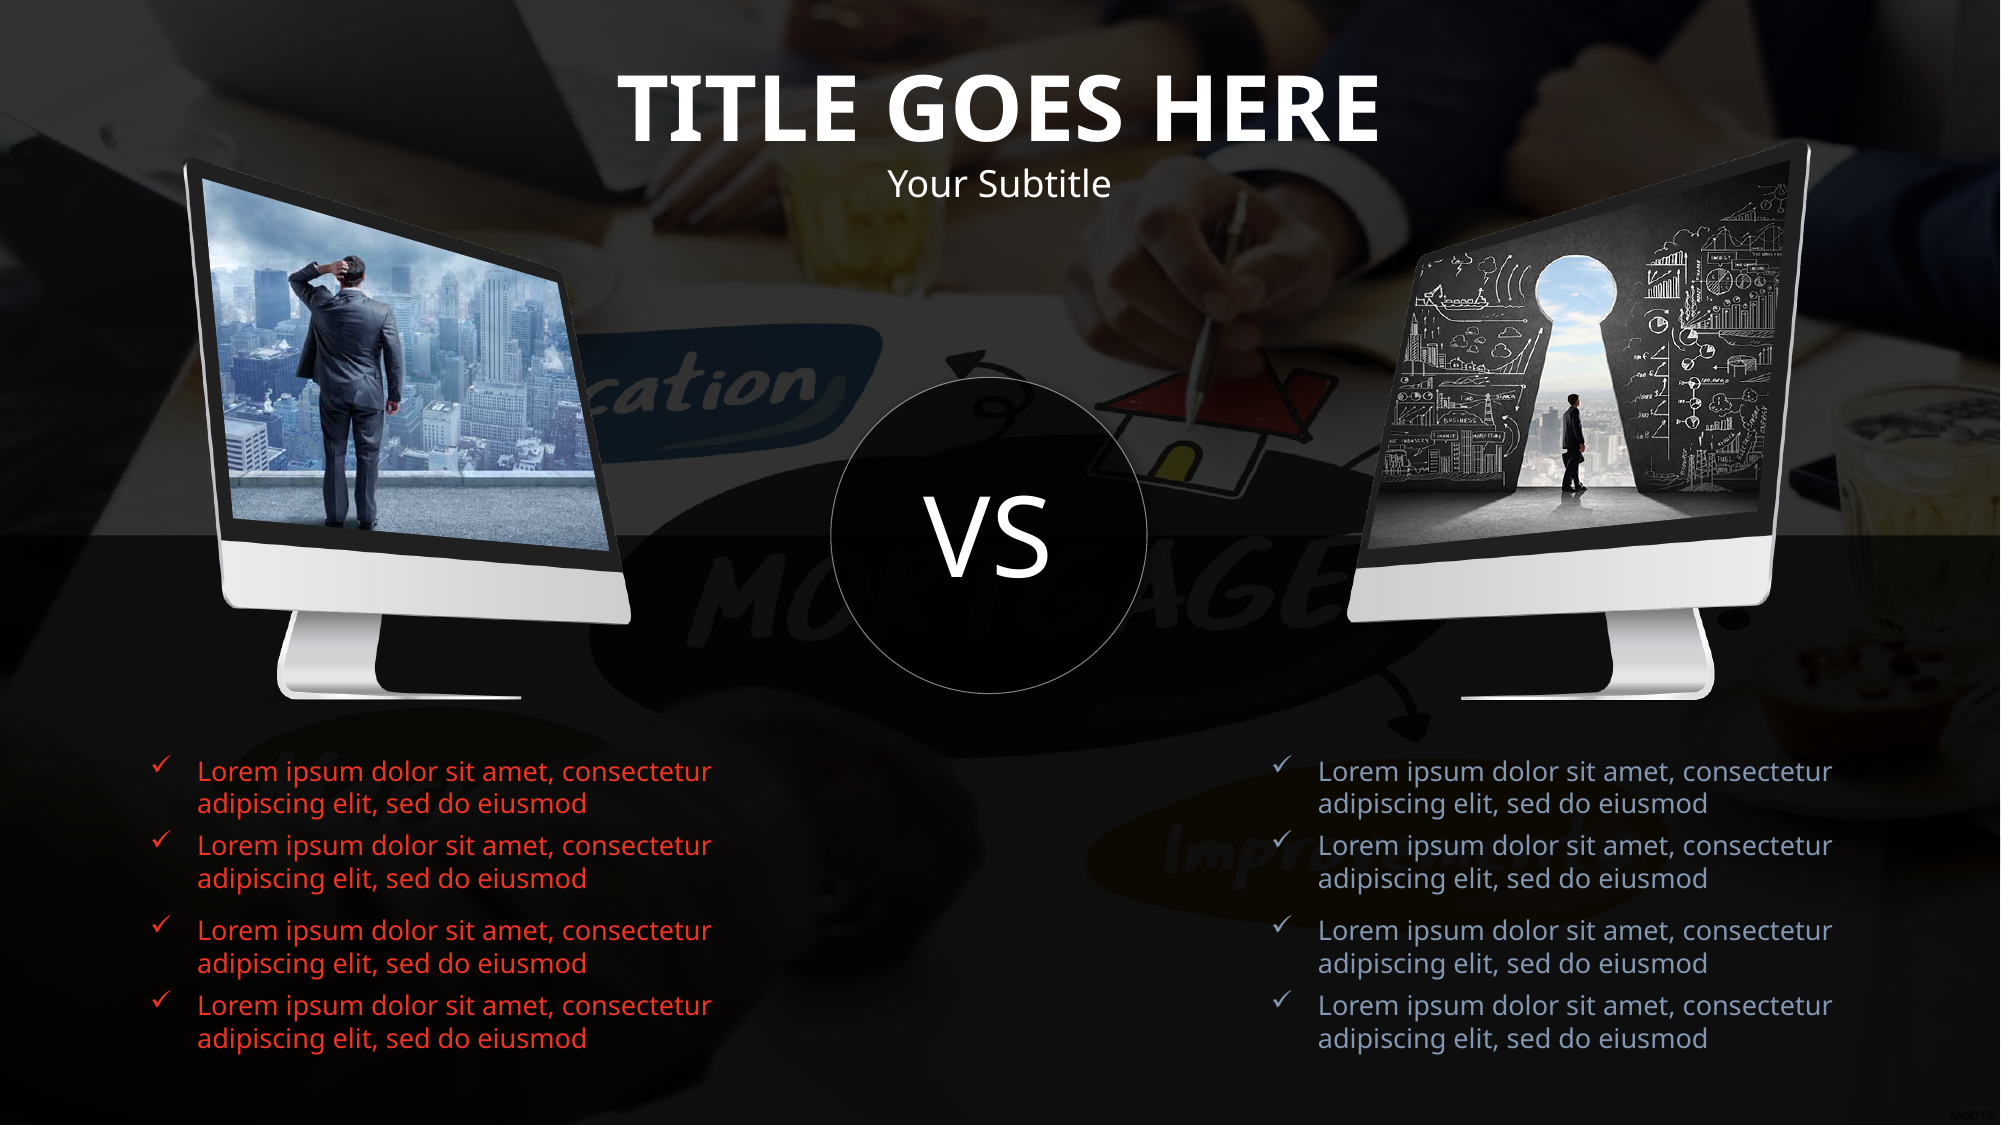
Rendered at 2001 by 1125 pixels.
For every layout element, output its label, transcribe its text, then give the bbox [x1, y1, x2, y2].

text_box [829, 484, 838, 586]
text_box [0, 534, 2000, 1125]
text_box [850, 376, 1128, 457]
text_box Lorem ipsum dolor sit amet, consectetur adipiscing elit, sed do eiusmod Lorem ipsum dolor sit amet, consectetur adipiscing elit, sed do eiusmod Lorem ipsum dolor sit amet, consectetur adipiscing elit, sed do eiusmod Lorem ipsum dolor sit amet, consectetur adipiscing elit, sed do eiusmod [135, 746, 729, 1071]
text_box VS [838, 457, 1138, 612]
text_box [1138, 479, 1149, 592]
text_box [849, 612, 1129, 695]
picture [0, 0, 2001, 1125]
text_box Lorem ipsum dolor sit amet, consectetur adipiscing elit, sed do eiusmod Lorem ipsum dolor sit amet, consectetur adipiscing elit, sed do eiusmod Lorem ipsum dolor sit amet, consectetur adipiscing elit, sed do eiusmod Lorem ipsum dolor sit amet, consectetur adipiscing elit, sed do eiusmod [1256, 746, 1850, 1071]
text_box TITLE GOES HERE Your Subtitle [548, 42, 1452, 212]
